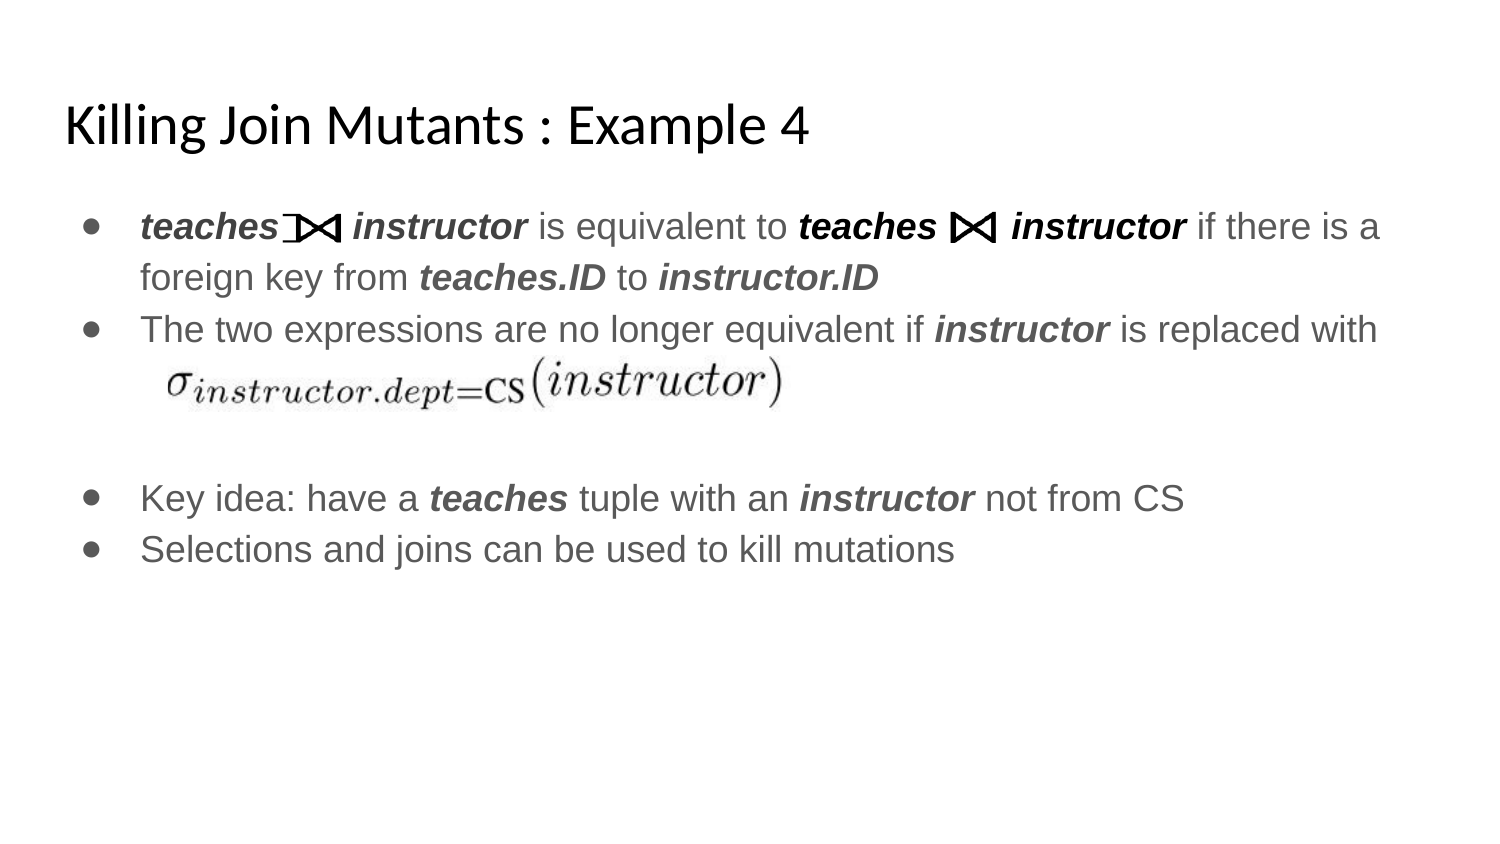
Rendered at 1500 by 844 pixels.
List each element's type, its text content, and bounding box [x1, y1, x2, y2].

text_box instructor if there is a [1019, 199, 1382, 244]
text_box foreign key from teaches.ID to instructor.ID The two expressions are no longer equivalent if instructor is replaced with [77, 244, 1383, 352]
text_box [927, 198, 1019, 261]
title Killing Join Mutants : Example 4 [63, 82, 893, 157]
text_box teaches instructor is equivalent to teaches [77, 199, 927, 244]
text_box [266, 201, 358, 259]
text_box [167, 355, 791, 412]
text_box Key idea: have a teaches tuple with an instructor not from CS Selections and joins can be used to kill mutations [77, 464, 1189, 573]
